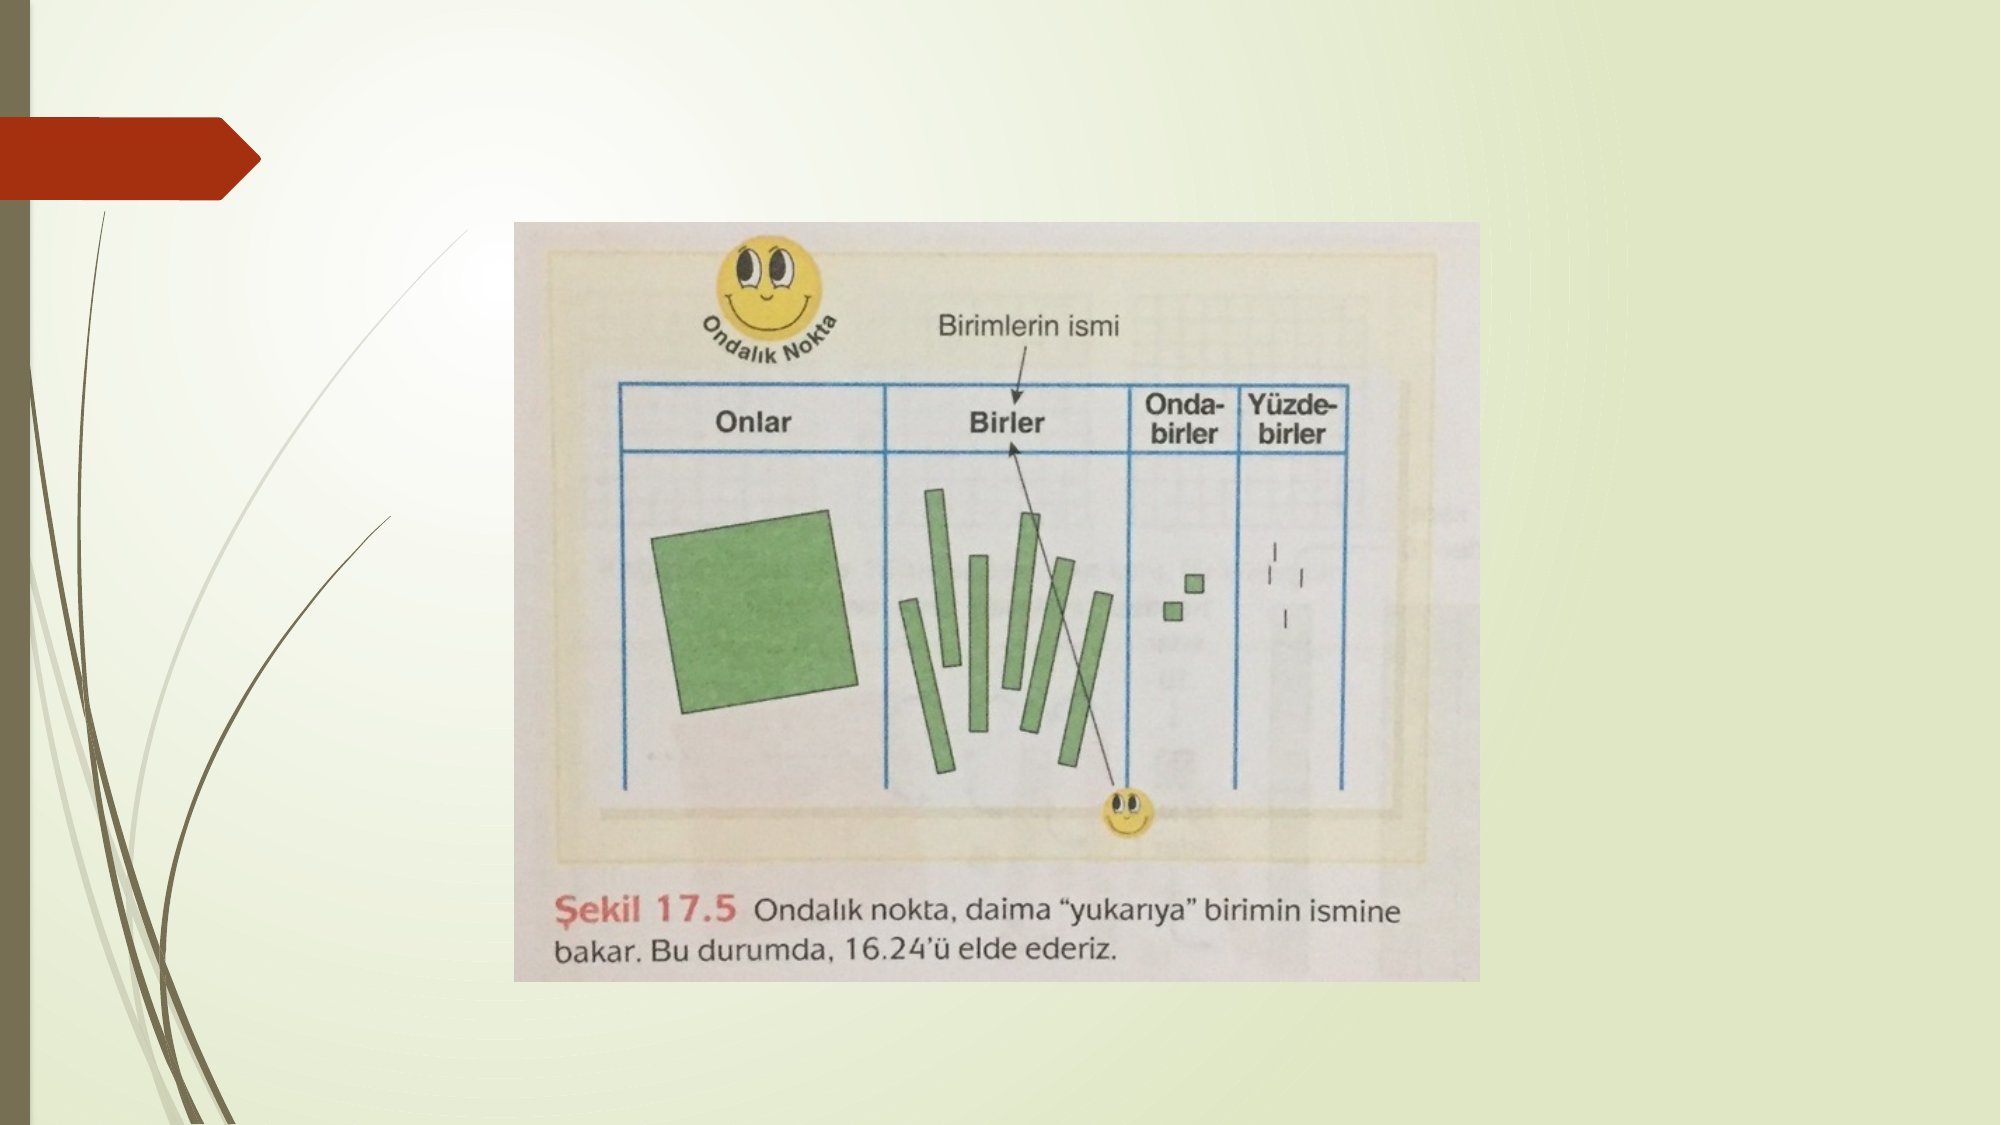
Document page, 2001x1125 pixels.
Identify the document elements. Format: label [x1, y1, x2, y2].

list [513, 222, 1481, 982]
